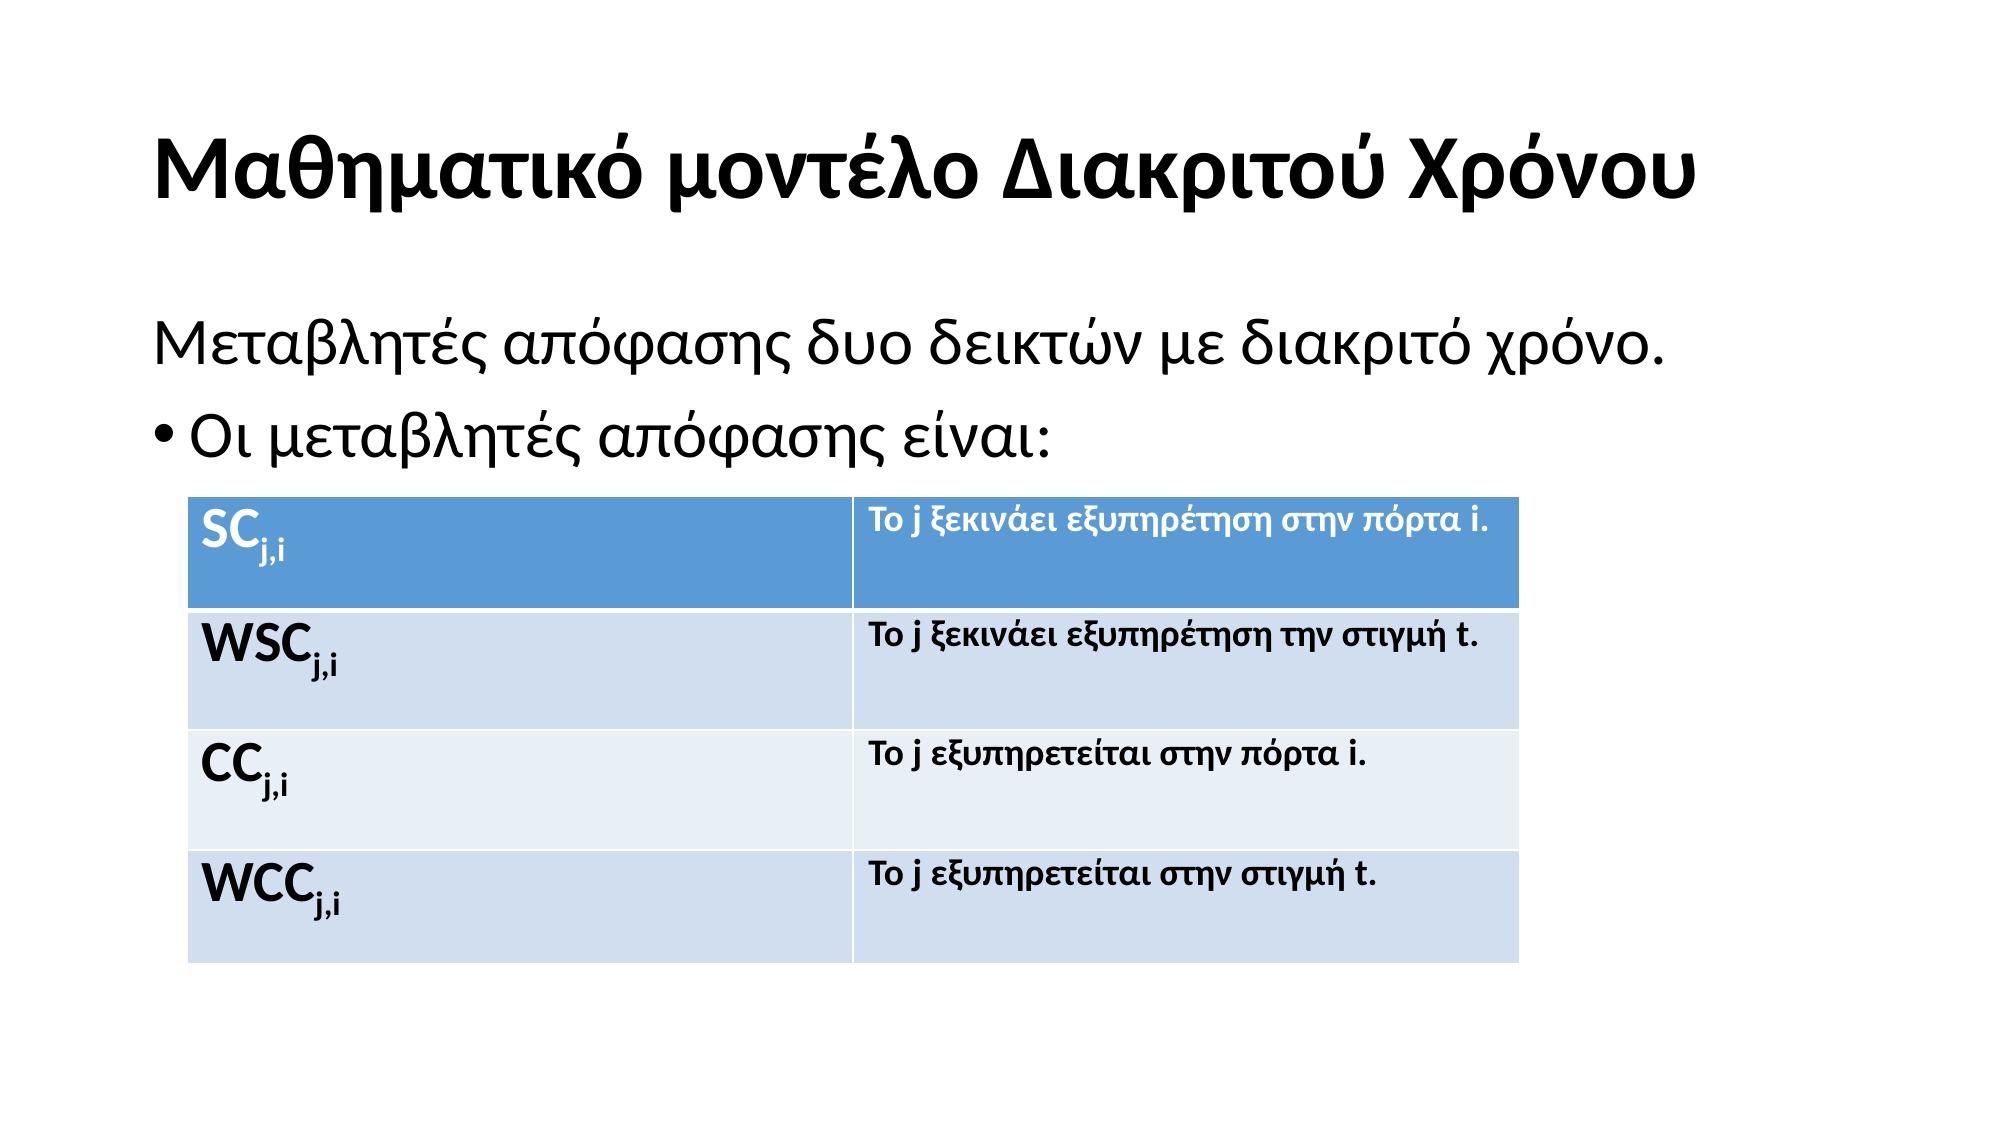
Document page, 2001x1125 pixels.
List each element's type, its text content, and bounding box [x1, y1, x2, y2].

table_cell CCj,i [188, 731, 852, 849]
table_cell Το j εξυπηρετείται στην στιγμή t. [854, 851, 1519, 963]
table_cell Το j ξεκινάει εξυπηρέτηση την στιγμή t. [854, 613, 1519, 729]
title Μαθηματικό μοντέλο Διακριτού Χρόνου [137, 59, 1863, 278]
table_header SCj,i [188, 497, 852, 608]
table_cell WCCj,i [188, 851, 852, 963]
table_cell WSCj,i [188, 613, 852, 729]
table_header To j ξεκινάει εξυπηρέτηση στην πόρτα i. [854, 497, 1519, 608]
table_cell Το j εξυπηρετείται στην πόρτα i. [854, 731, 1519, 849]
list Μεταβλητές απόφασης δυο δεικτών με διακριτό χρόνο. Οι μεταβλητές απόφασης είναι: [137, 299, 1863, 1014]
